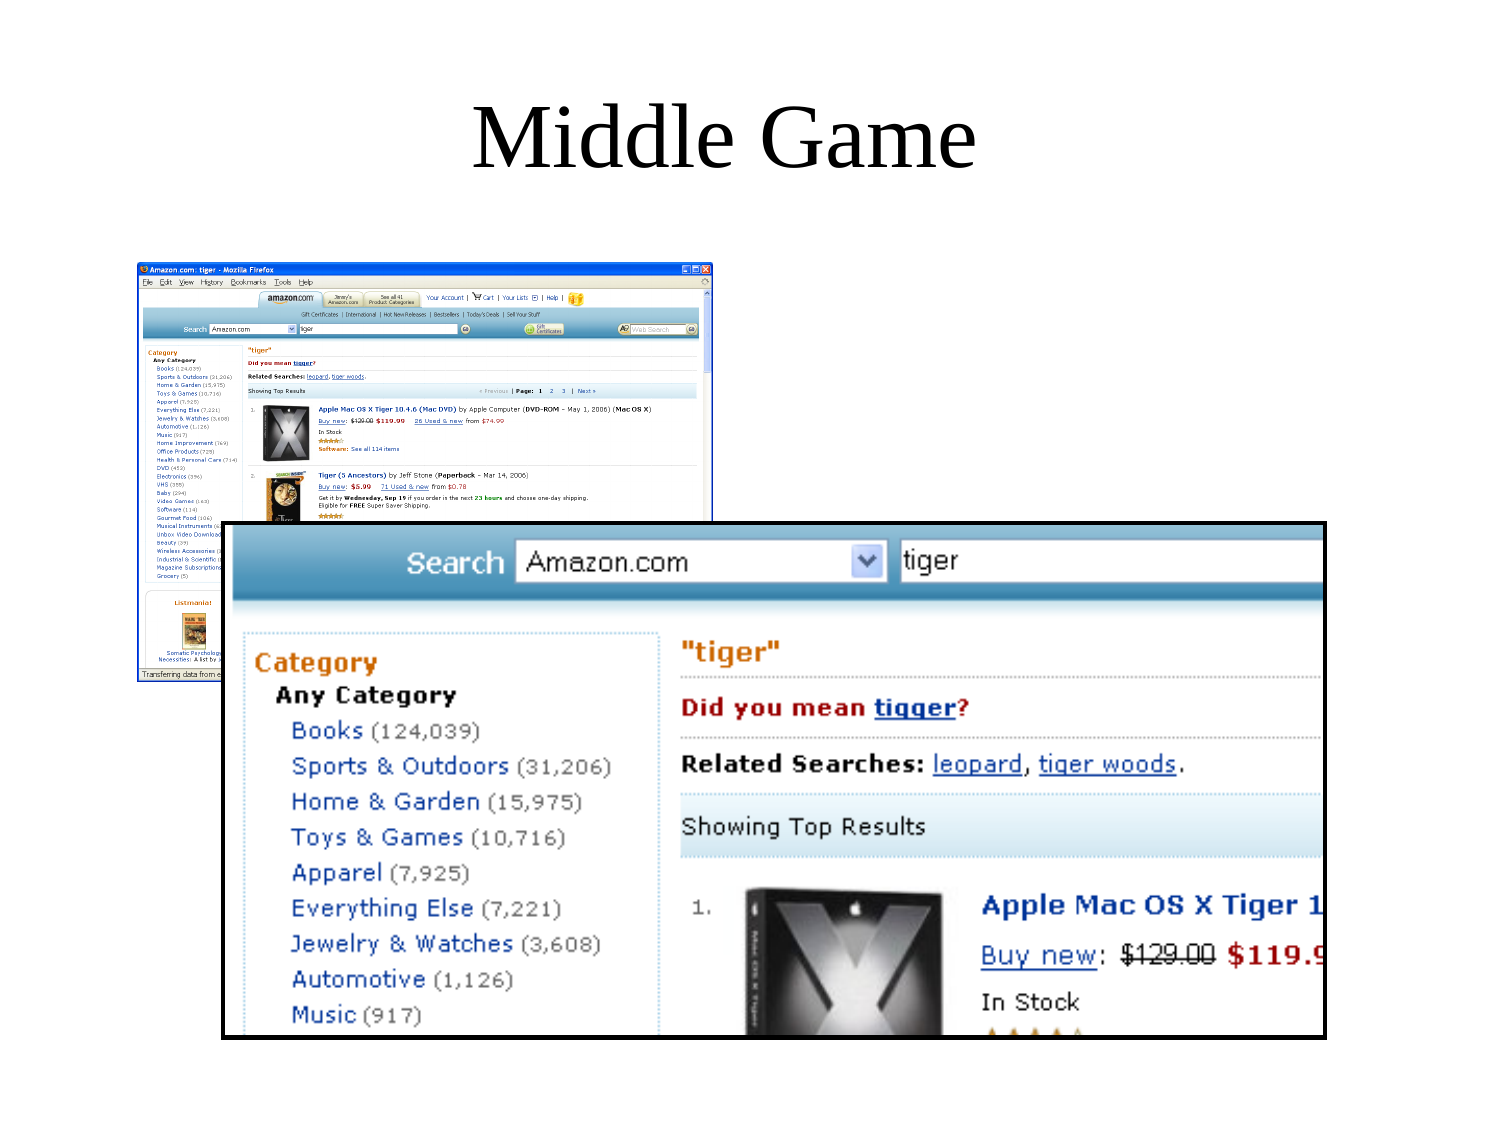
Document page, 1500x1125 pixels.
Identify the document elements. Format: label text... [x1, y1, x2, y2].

picture [137, 262, 1324, 1036]
title Middle Game [87, 37, 1363, 225]
